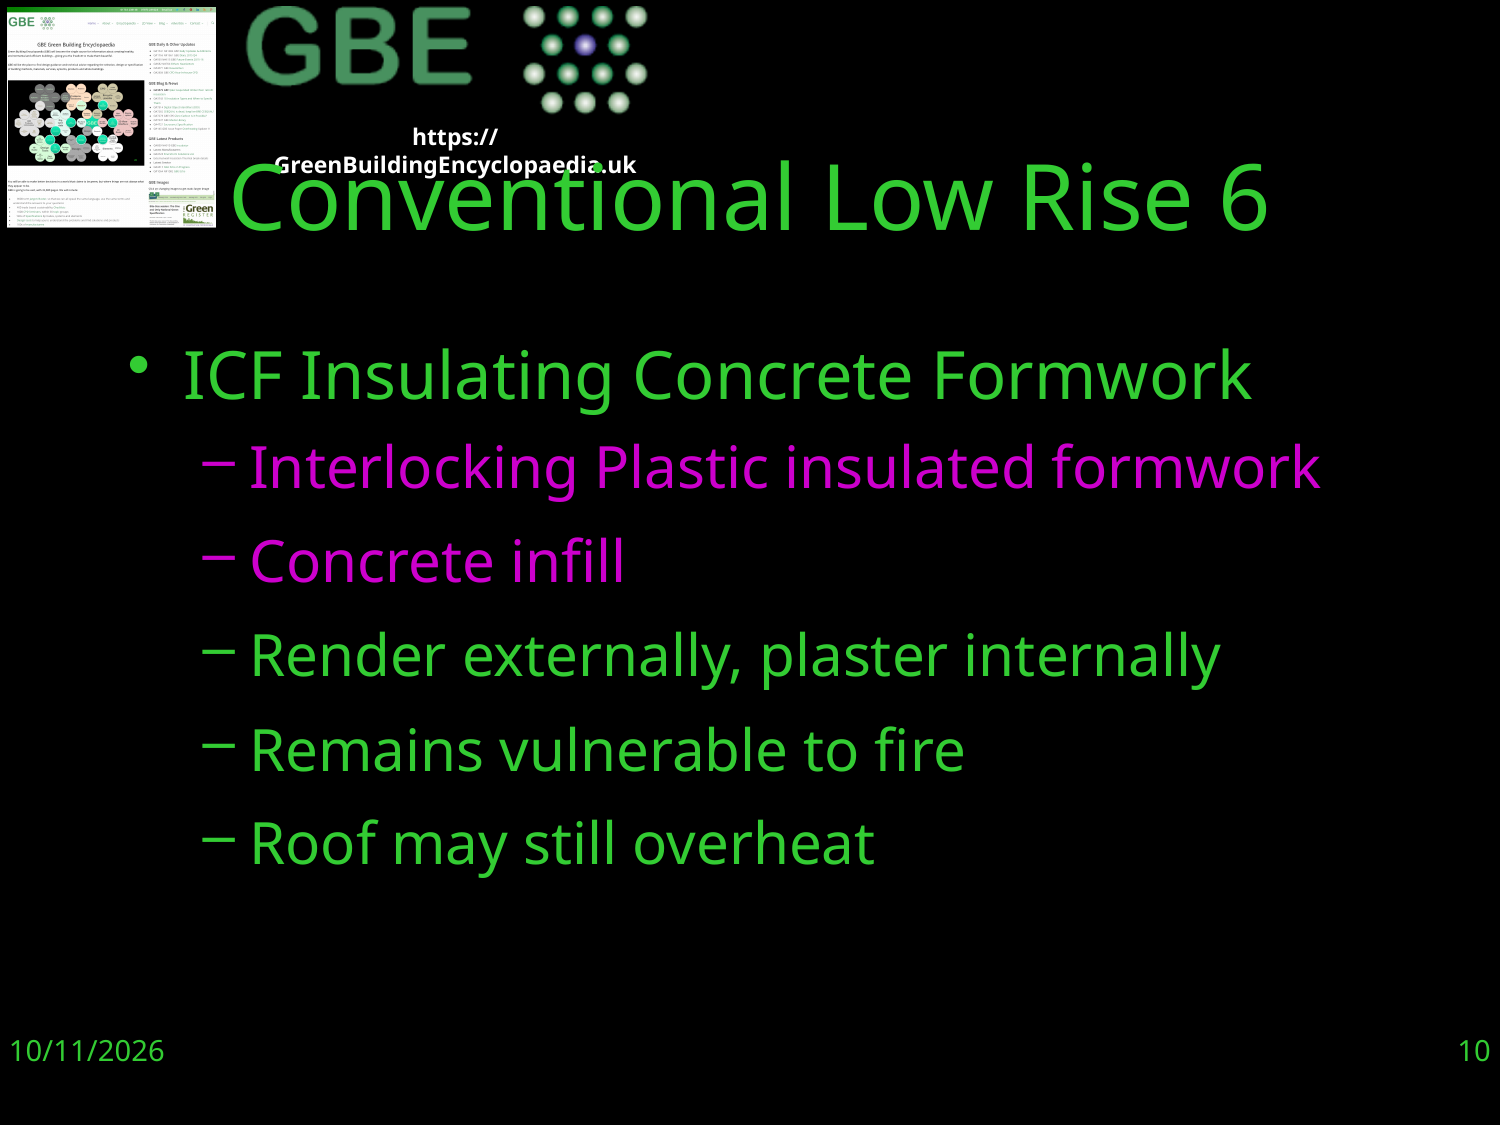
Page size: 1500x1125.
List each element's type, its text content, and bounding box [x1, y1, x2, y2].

list ICF Insulating Concrete Formwork Interlocking Plastic insulated formwork Concrete infill Render externally, plaster internally Remains vulnerable to fire Roof may still overheat [112, 324, 1500, 1125]
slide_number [0, 1024, 307, 1101]
slide_number 10 [1193, 1024, 1500, 1101]
title Conventional Low Rise 6 [0, 99, 1500, 288]
picture [242, 6, 661, 99]
picture [7, 7, 216, 99]
